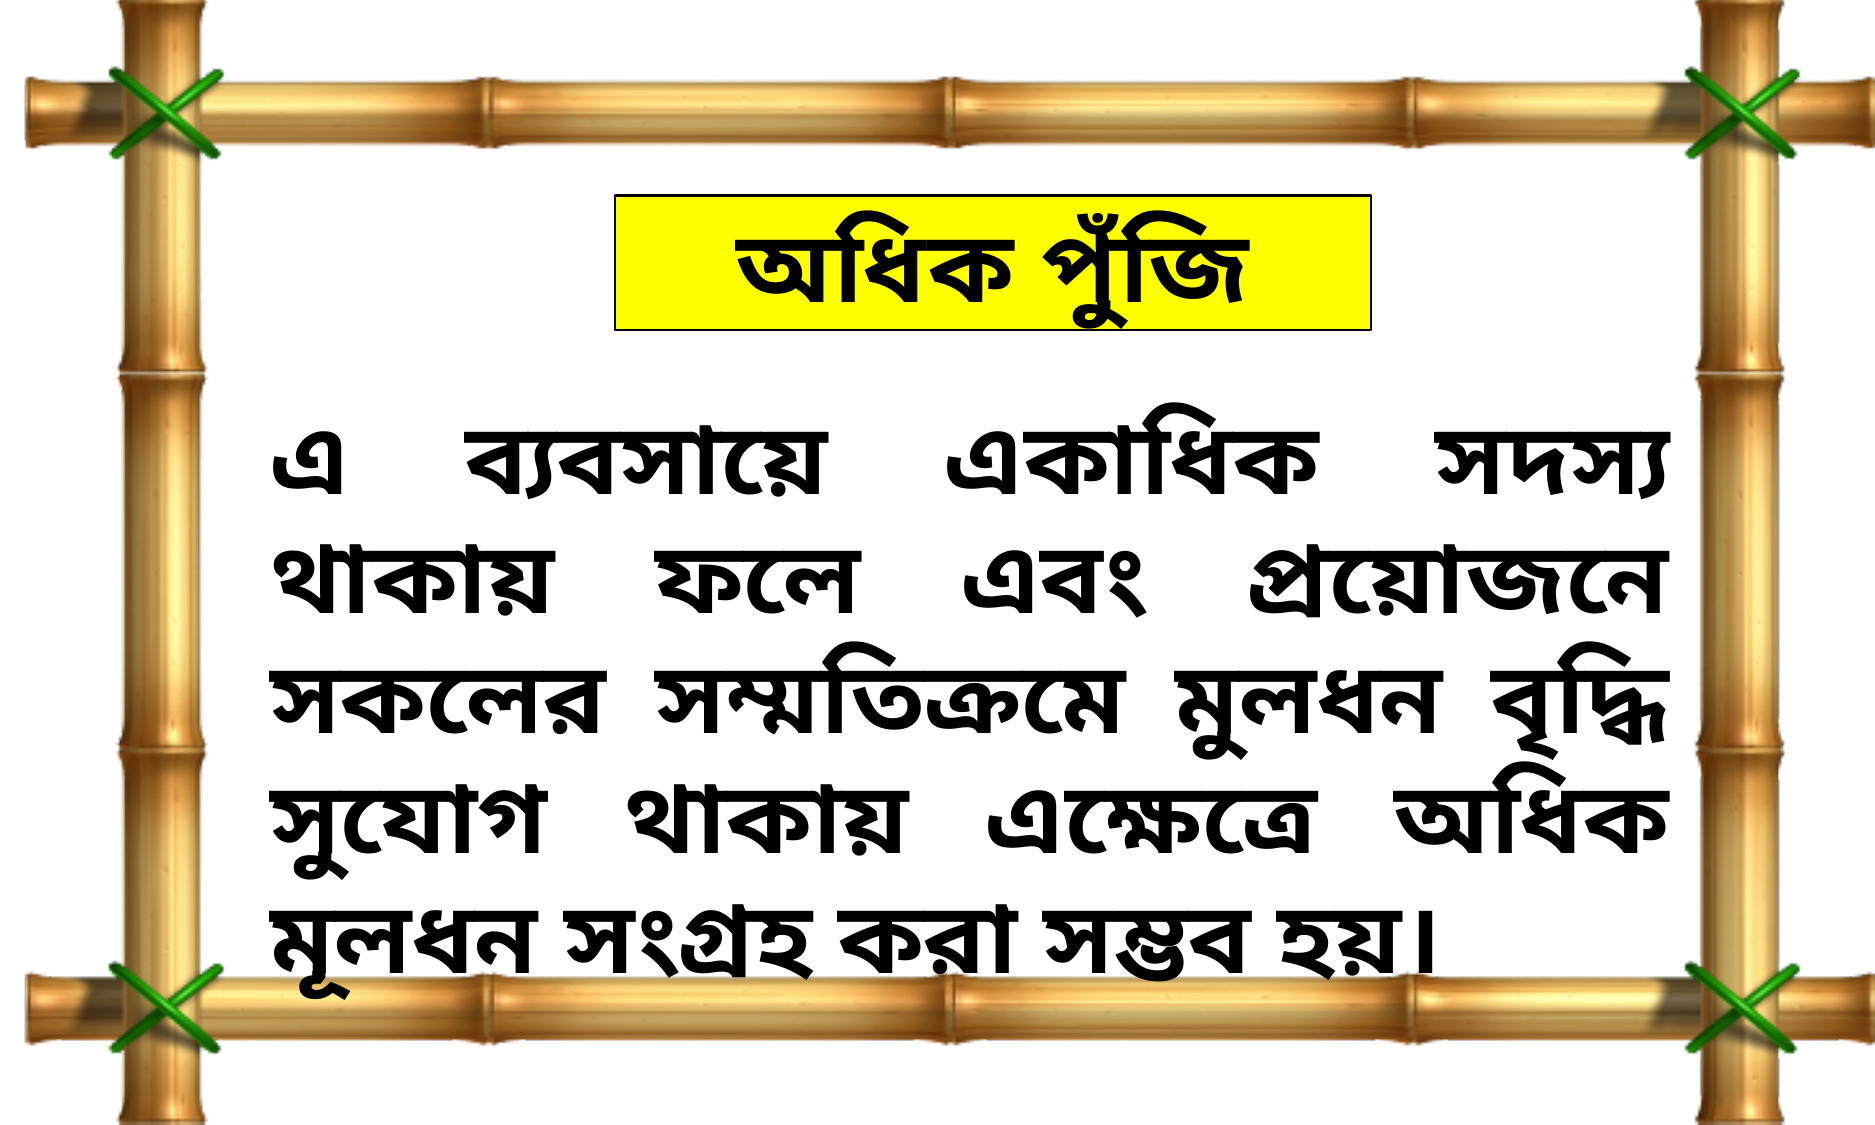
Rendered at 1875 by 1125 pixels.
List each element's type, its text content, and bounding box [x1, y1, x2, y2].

text_box এ ব্যবসায়ে একাধিক সদস্য থাকায় ফলে এবং প্রয়োজনে সকলের সম্মতিক্রমে মুলধন বৃদ্ধি সুযোগ থাকায় এক্ষেত্রে অধিক মূলধন সংগ্রহ করা সম্ভব হয়। [255, 386, 1685, 1002]
text_box অধিক পুঁজি [614, 195, 1372, 331]
picture [0, 0, 1875, 1125]
